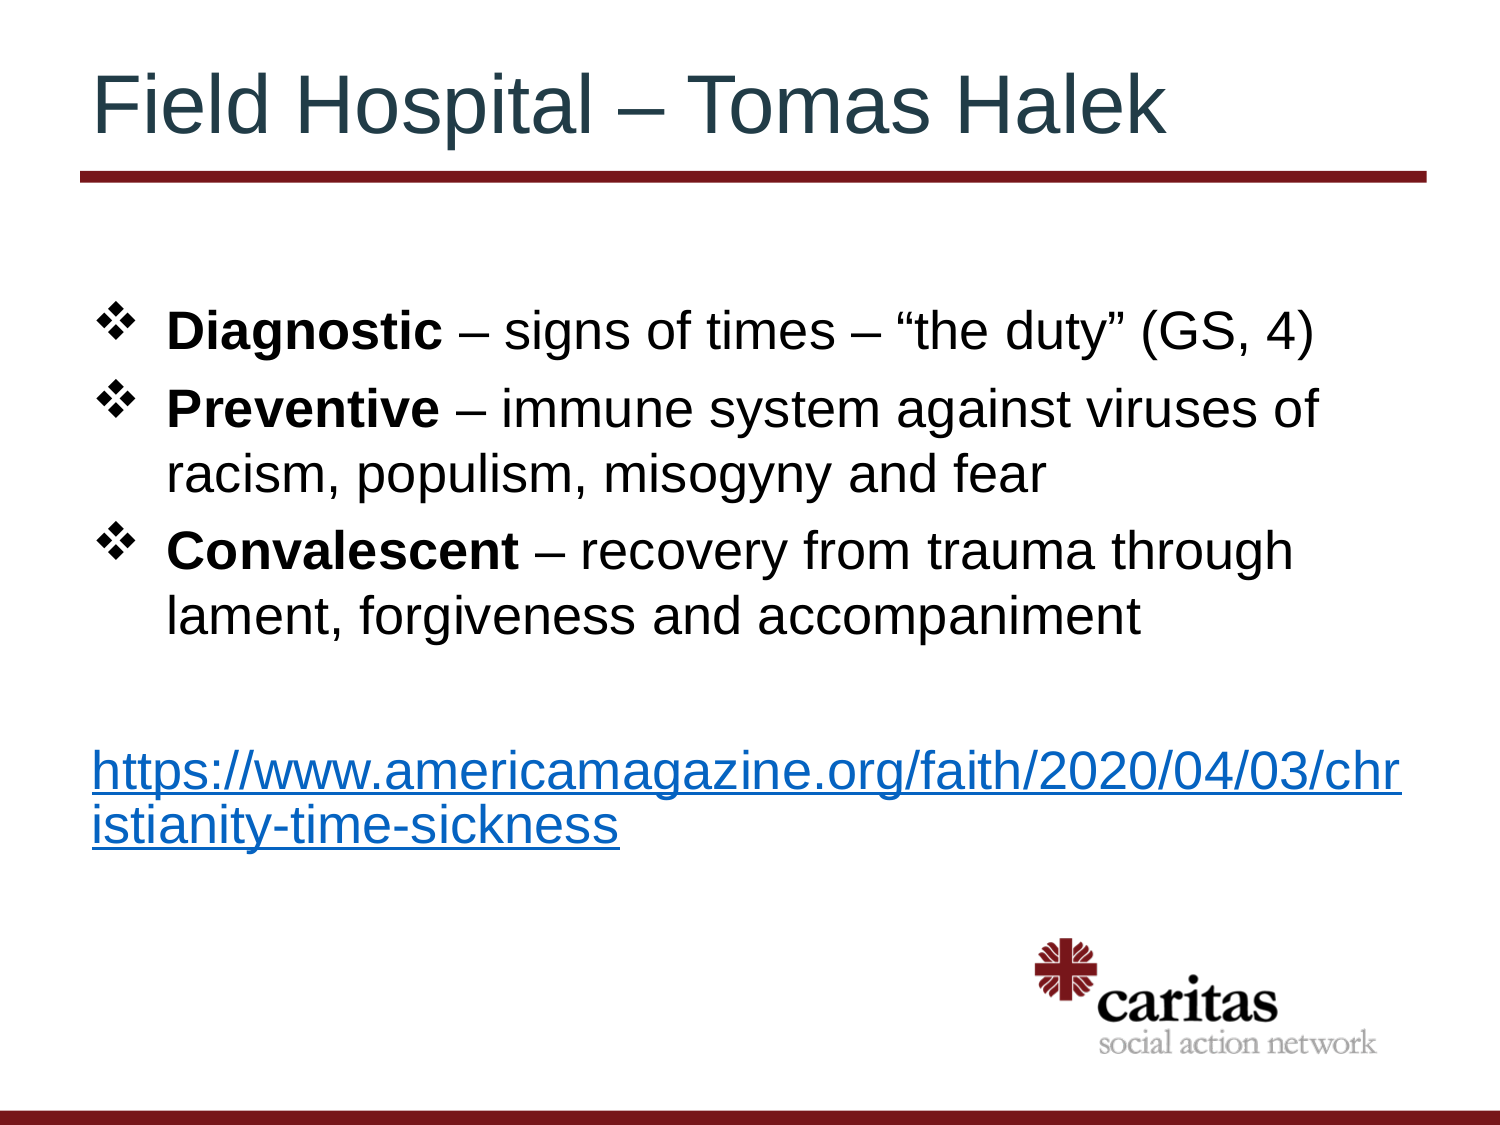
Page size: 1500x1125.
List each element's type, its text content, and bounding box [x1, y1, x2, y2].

title Field Hospital – Tomas Halek [76, 42, 1427, 167]
list Diagnostic – signs of times – “the duty” (GS, 4) Preventive – immune system against viruses of racism, populism, misogyny and fear Convalescent – recovery from trauma through lament, forgiveness and accompaniment https://www.americamagazine.org/faith/2020/04/03/christianity-time-sickness [76, 288, 1424, 917]
picture [1018, 920, 1394, 1074]
